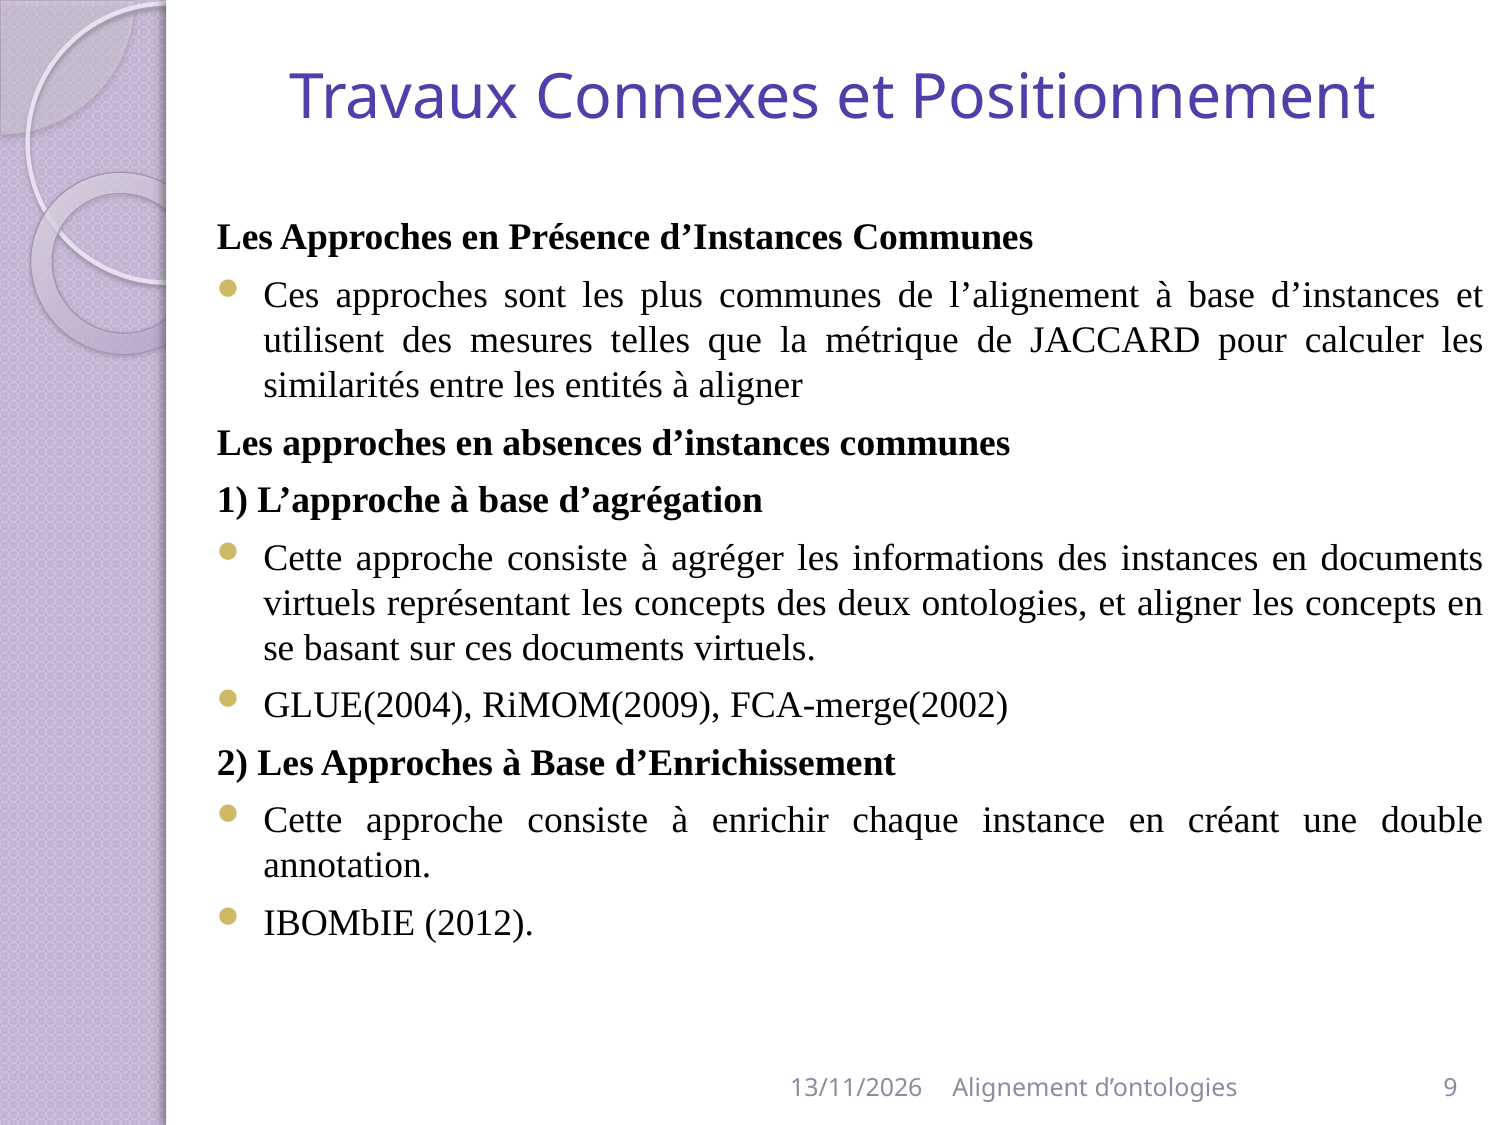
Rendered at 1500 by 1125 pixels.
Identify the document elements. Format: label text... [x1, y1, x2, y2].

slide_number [587, 1034, 937, 1113]
title Travaux Connexes et Positionnement [166, 0, 1500, 188]
footer Alignement d’ontologies [937, 1034, 1413, 1113]
list Les Approches en Présence d’Instances Communes Ces approches sont les plus communes de l’alignement à base d’instances et utilisent des mesures telles que la métrique de JACCARD pour calculer les similarités entre les entités à aligner Les approches en absences d’instances communes 1) L’approche à base d’agrégation Cette approche consiste à agréger les informations des instances en documents virtuels représentant les concepts des deux ontologies, et aligner les concepts en se basant sur ces documents virtuels. GLUE(2004), RiMOM(2009), FCA-merge(2002) 2) Les Approches à Base d’Enrichissement Cette approche consiste à enrichir chaque instance en créant une double annotation. IBOMbIE (2012). [188, 205, 1500, 1125]
slide_number 9 [1413, 1034, 1488, 1113]
